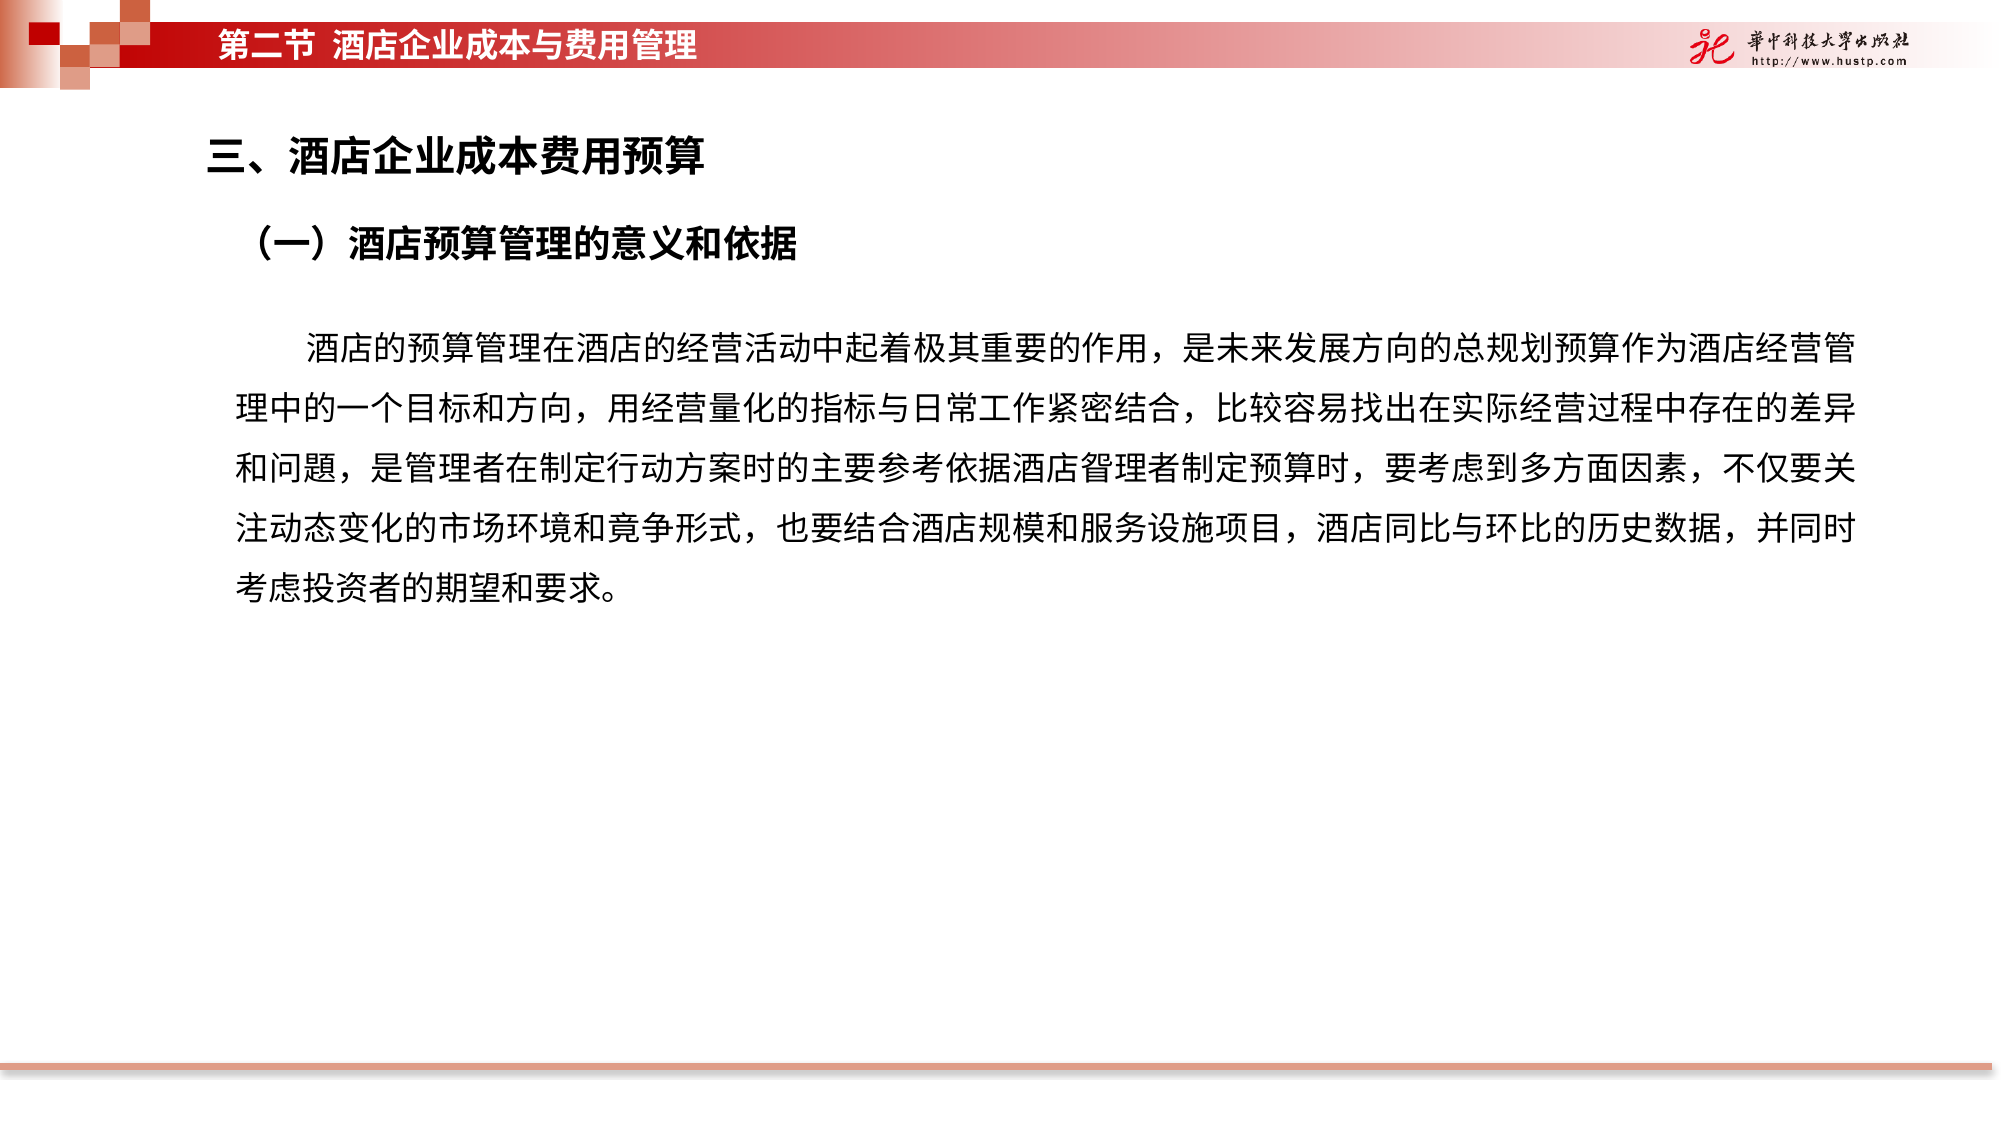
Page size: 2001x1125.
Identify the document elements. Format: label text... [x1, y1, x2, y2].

picture [1661, 0, 1939, 90]
text_box 酒店的预算管理在酒店的经营活动中起着极其重要的作用，是未来发展方向的总规划预算作为酒店经营管理中的一个目标和方向，用经营量化的指标与日常工作紧密结合，比较容易找出在实际经营过程中存在的差异和问題，是管理者在制定行动方案时的主要参考依据酒店眢理者制定预算时，要考虑到多方面因素，不仅要关注动态变化的市场环境和竟争形式，也要结合酒店规模和服务设施项目，酒店同比与环比的历史数据，并同时考虑投资者的期望和要求。 [220, 299, 1872, 614]
text_box 三、酒店企业成本费用预算 [190, 122, 1066, 187]
text_box （一）酒店预算管理的意义和依据 [221, 212, 814, 273]
text_box 第二节 酒店企业成本与费用管理 [202, 17, 971, 72]
